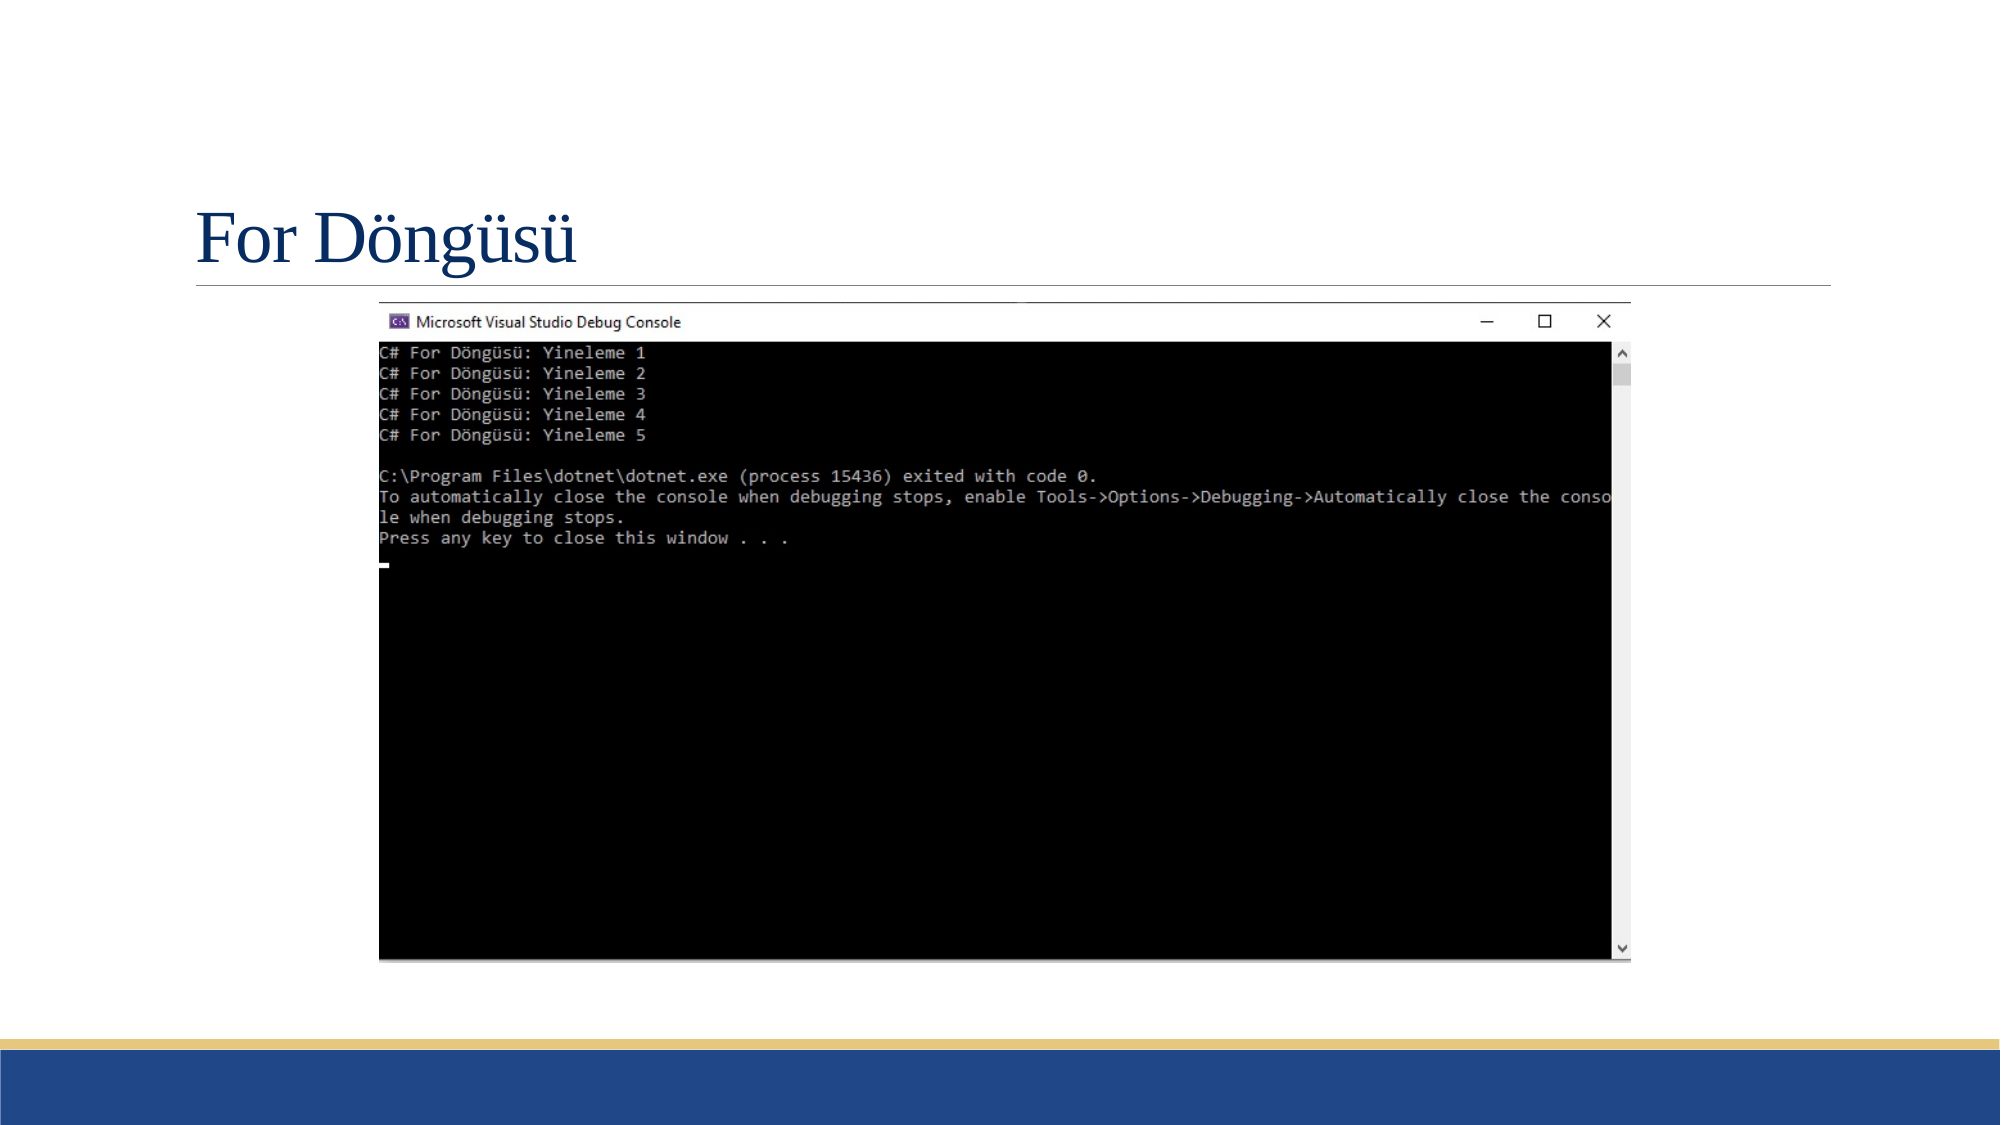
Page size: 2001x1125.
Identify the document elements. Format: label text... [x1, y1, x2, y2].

title For Döngüsü [180, 47, 1830, 285]
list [378, 302, 1632, 964]
